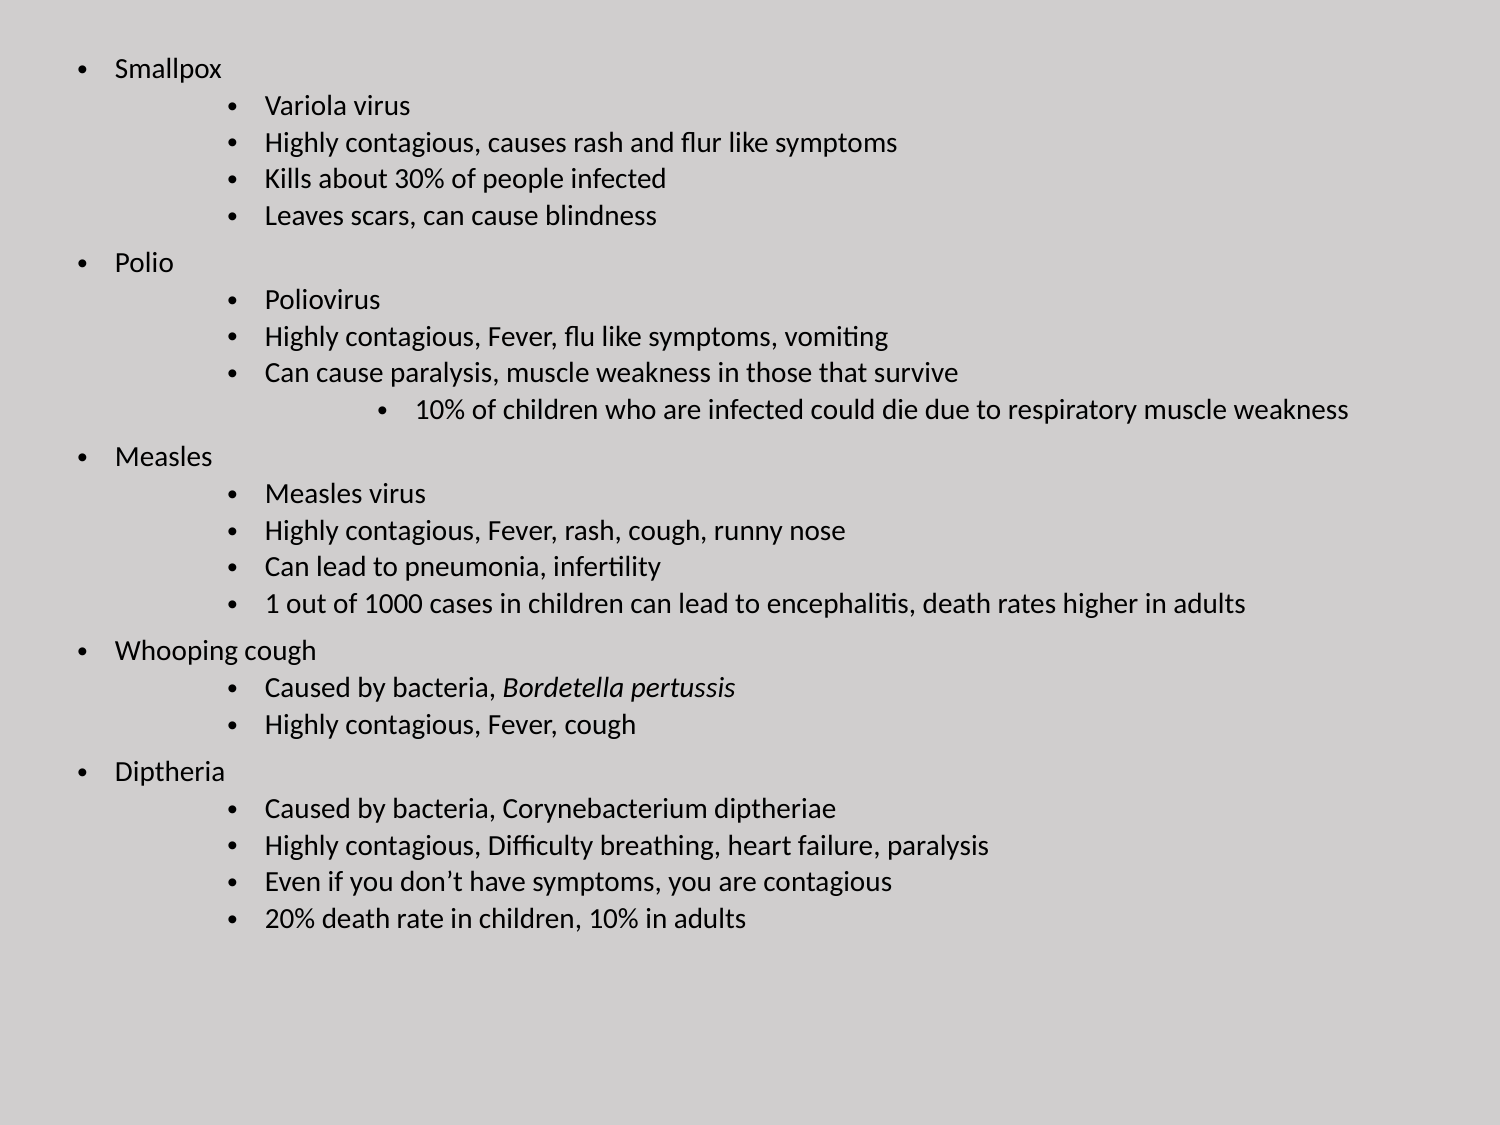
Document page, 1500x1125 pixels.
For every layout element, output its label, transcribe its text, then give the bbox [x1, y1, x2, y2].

list Smallpox Variola virus Highly contagious, causes rash and flur like symptoms Kills about 30% of people infected Leaves scars, can cause blindness Polio Poliovirus Highly contagious, Fever, flu like symptoms, vomiting Can cause paralysis, muscle weakness in those that survive 10% of children who are infected could die due to respiratory muscle weakness Measles Measles virus Highly contagious, Fever, rash, cough, runny nose Can lead to pneumonia, infertility 1 out of 1000 cases in children can lead to encephalitis, death rates higher in adults Whooping cough Caused by bacteria, Bordetella pertussis Highly contagious, Fever, cough Diptheria Caused by bacteria, Corynebacterium diptheriae Highly contagious, Difficulty breathing, heart failure, paralysis Even if you don’t have symptoms, you are contagious 20% death rate in children, 10% in adults [62, 50, 1475, 1018]
